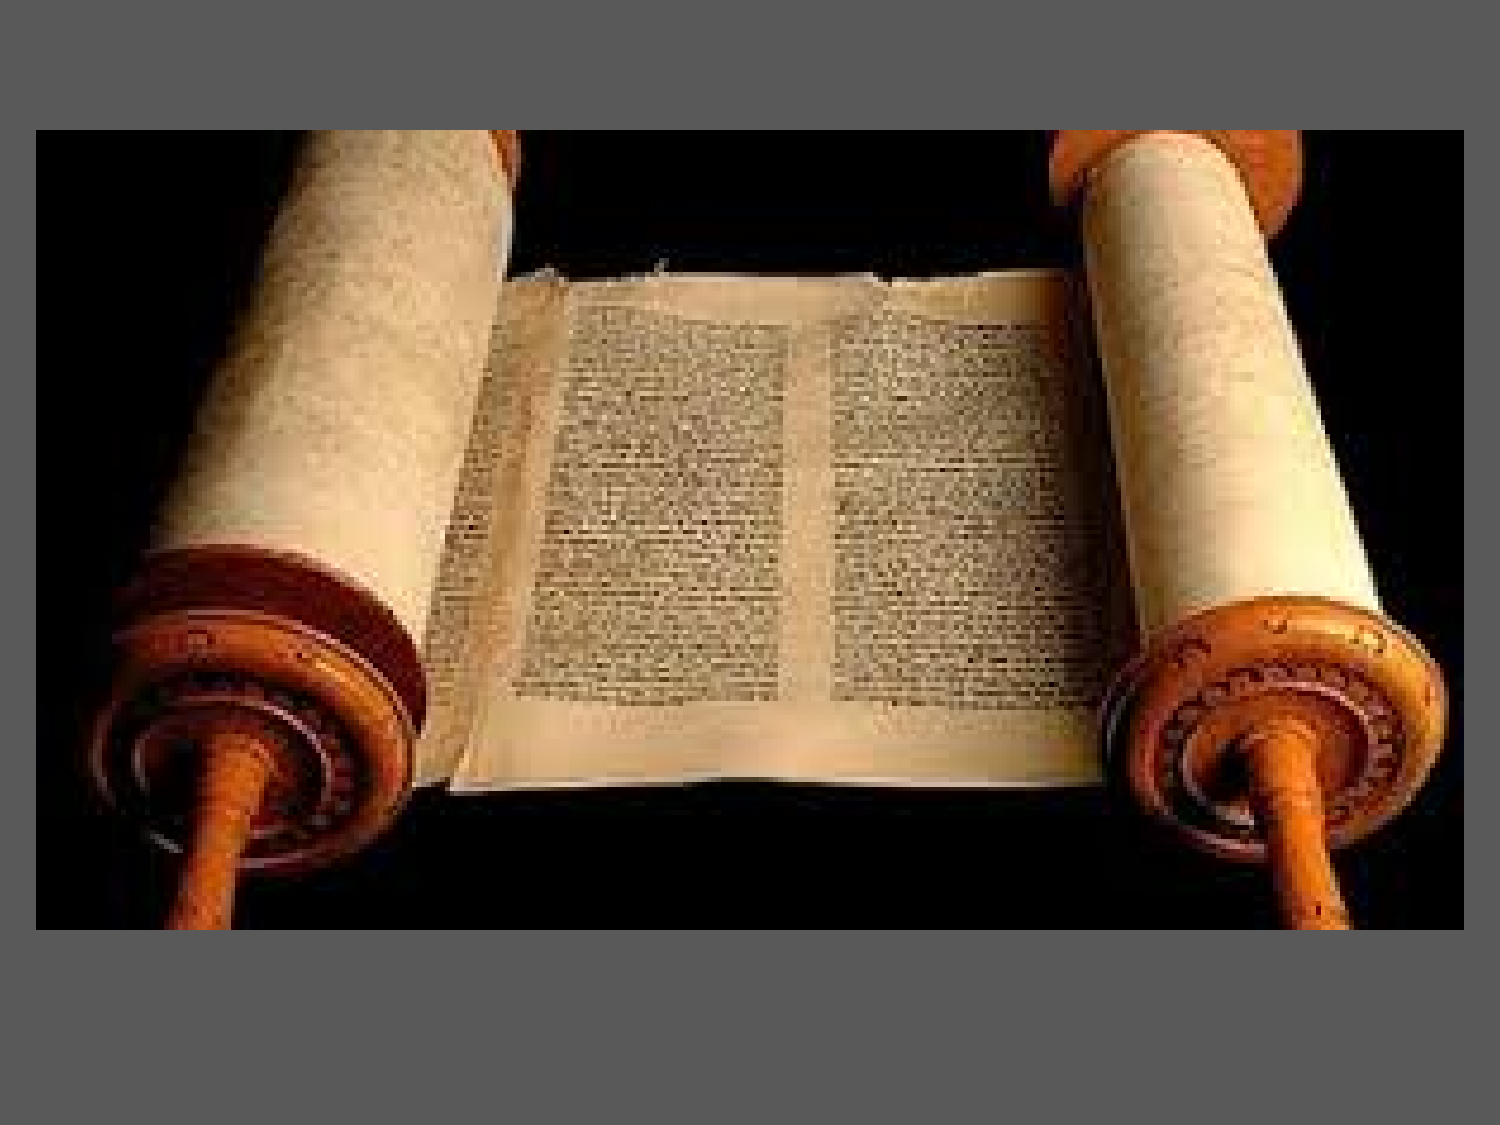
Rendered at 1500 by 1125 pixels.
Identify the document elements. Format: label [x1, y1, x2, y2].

picture [36, 130, 1464, 930]
